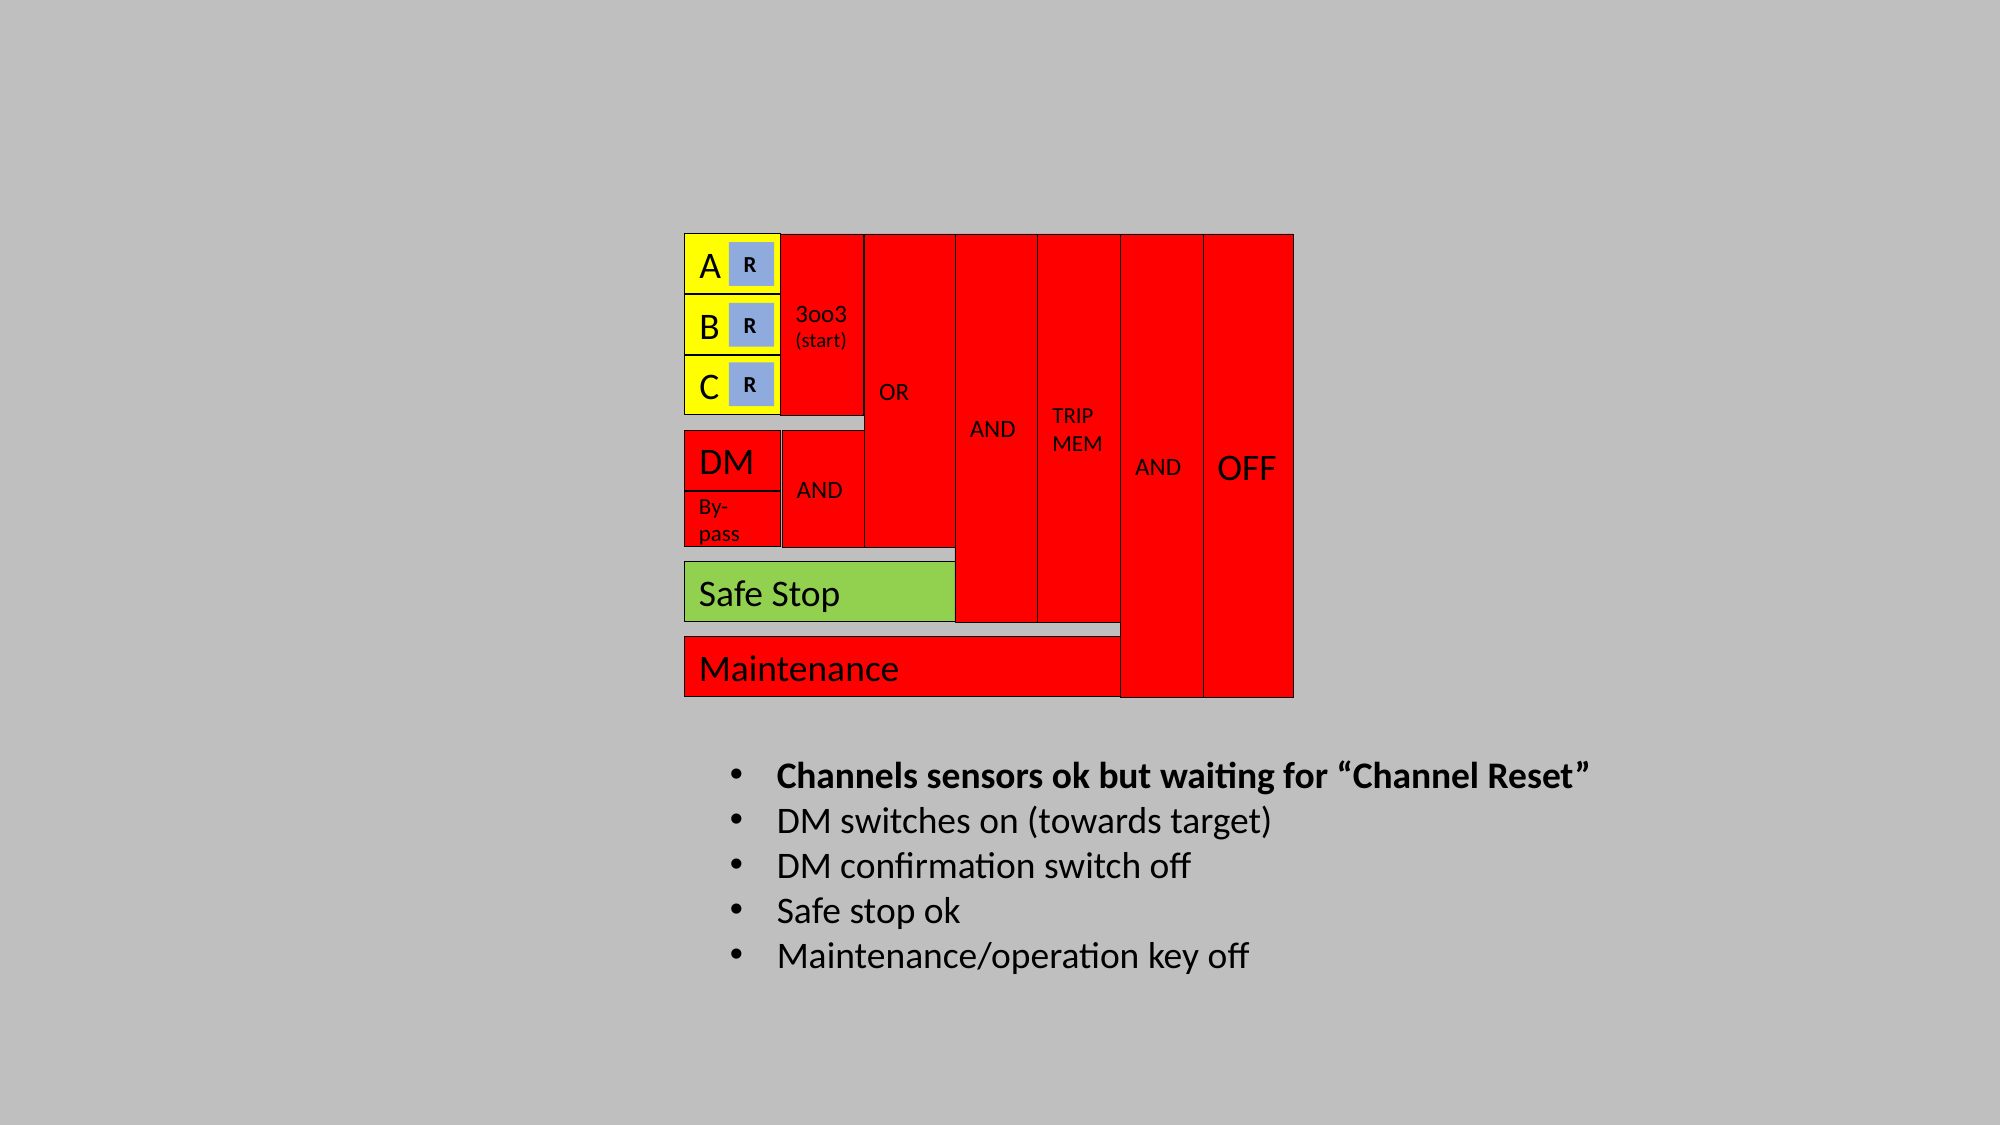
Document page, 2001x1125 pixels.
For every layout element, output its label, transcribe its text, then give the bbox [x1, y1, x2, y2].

text_box TRIP MEM [1038, 233, 1120, 623]
text_box Maintenance [684, 636, 1120, 697]
text_box A [684, 233, 780, 294]
text_box AND [1120, 233, 1204, 698]
text_box C [684, 355, 780, 415]
text_box Channels sensors ok but waiting for “Channel Reset” DM switches on (towards target) DM confirmation switch off Safe stop ok Maintenance/operation key off [715, 743, 1857, 983]
text_box OR [864, 233, 954, 547]
text_box AND [781, 430, 865, 547]
text_box B [684, 294, 780, 355]
text_box OFF [1204, 233, 1294, 698]
text_box By-pass [684, 491, 781, 547]
text_box 3oo3 (start) [780, 233, 864, 416]
text_box DM [684, 430, 781, 490]
text_box AND [954, 233, 1038, 623]
text_box R [728, 242, 775, 286]
text_box R [728, 302, 775, 347]
text_box R [728, 362, 775, 407]
text_box Safe Stop [684, 561, 954, 622]
